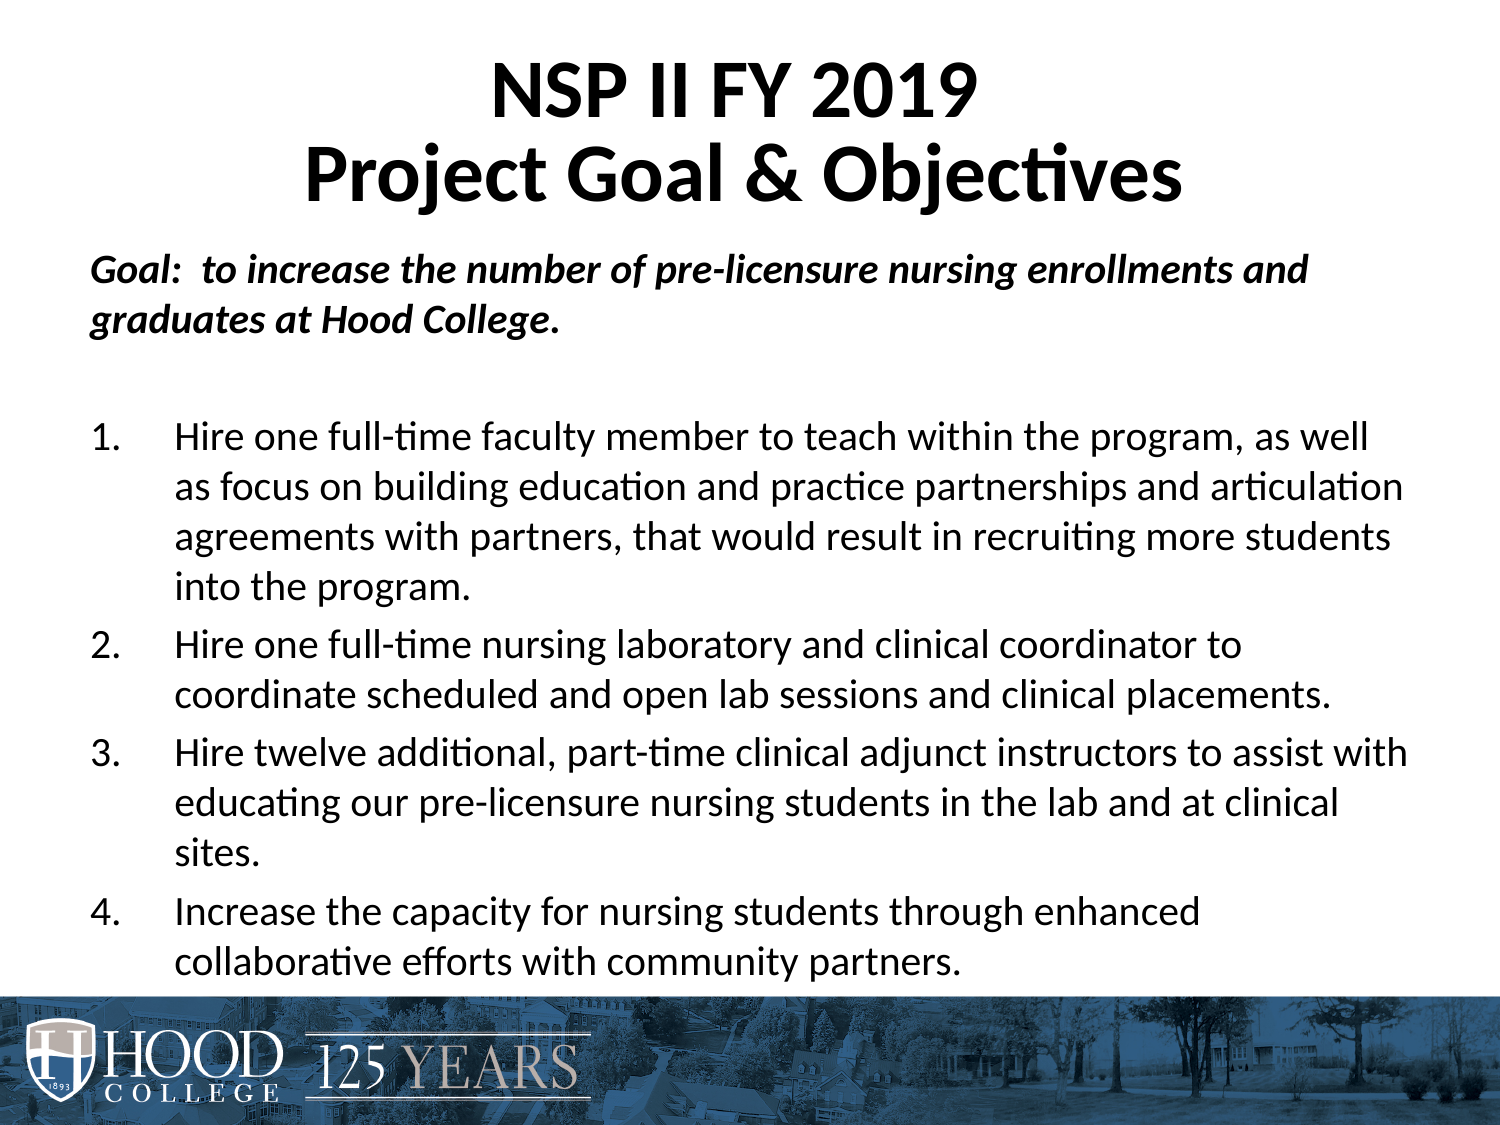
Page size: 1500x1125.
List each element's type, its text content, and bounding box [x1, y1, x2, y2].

picture [0, 0, 1500, 1125]
title NSP II FY 2019 Project Goal & Objectives [46, 45, 1443, 233]
list Goal: to increase the number of pre-licensure nursing enrollments and graduates at Hood College. Hire one full-time faculty member to teach within the program, as well as focus on building education and practice partnerships and articulation agreements with partners, that would result in recruiting more students into the program. Hire one full-time nursing laboratory and clinical coordinator to coordinate scheduled and open lab sessions and clinical placements. Hire twelve additional, part-time clinical adjunct instructors to assist with educating our pre-licensure nursing students in the lab and at clinical sites. Increase the capacity for nursing students through enhanced collaborative efforts with community partners. [75, 234, 1425, 1005]
